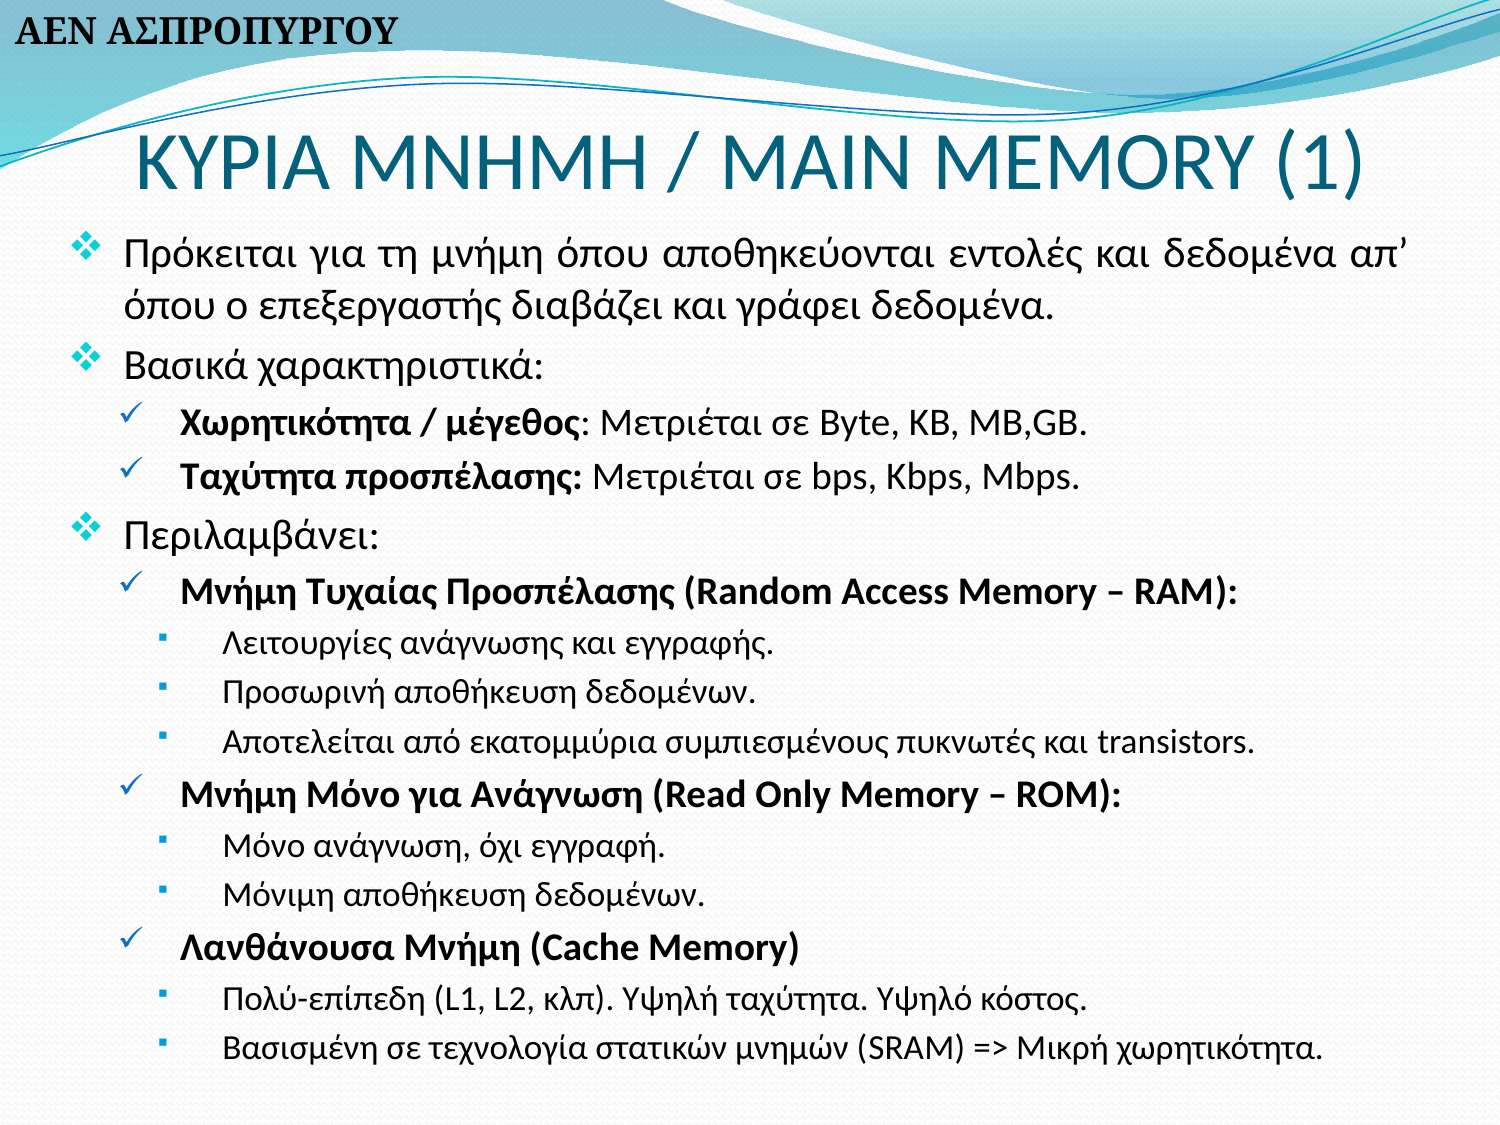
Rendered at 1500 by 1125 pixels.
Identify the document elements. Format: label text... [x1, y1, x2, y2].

text_box ΑΕΝ ΑΣΠΡΟΠΥΡΓΟΥ [0, 0, 426, 60]
list Πρόκειται για τη μνήμη όπου αποθηκεύονται εντολές και δεδομένα απ’ όπου ο επεξεργαστής διαβάζει και γράφει δεδομένα. Βασικά χαρακτηριστικά: Χωρητικότητα / μέγεθος: Μετριέται σε Byte, KB, MB,GB. Ταχύτητα προσπέλασης: Μετριέται σε bps, Kbps, Mbps. Περιλαμβάνει: Μνήμη Τυχαίας Προσπέλασης (Random Access Memory – RAM): Λειτουργίες ανάγνωσης και εγγραφής. Προσωρινή αποθήκευση δεδομένων. Αποτελείται από εκατομμύρια συμπιεσμένους πυκνωτές και transistors. Μνήμη Μόνο για Ανάγνωση (Read Only Memory – ROM): Μόνο ανάγνωση, όχι εγγραφή. Μόνιμη αποθήκευση δεδομένων. Λανθάνουσα Μνήμη (Cache Memory) Πολύ-επίπεδη (L1, L2, κλπ). Υψηλή ταχύτητα. Υψηλό κόστος. Βασισμένη σε τεχνολογία στατικών μνημών (SRAM) => Μικρή χωρητικότητα. [53, 217, 1425, 1083]
title ΚΥΡΙΑ ΜΝΗΜΗ / MAIN MEMORY (1) [53, 90, 1449, 207]
